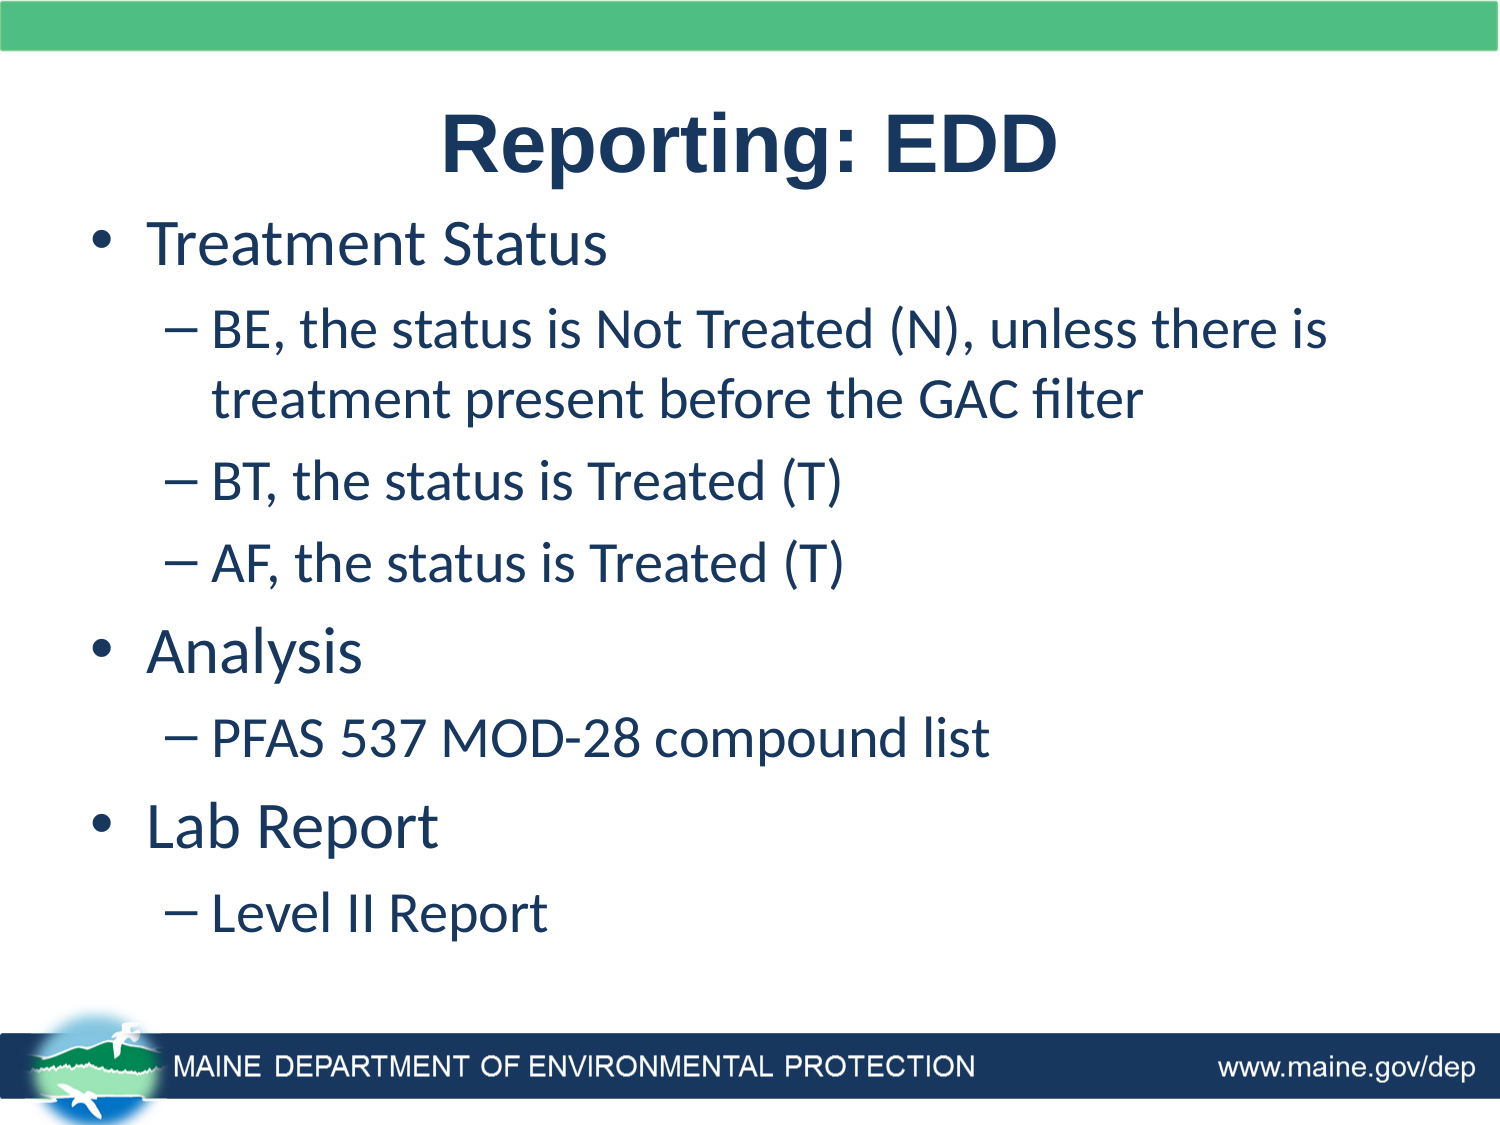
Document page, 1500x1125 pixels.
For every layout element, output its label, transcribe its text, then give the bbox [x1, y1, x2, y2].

picture [0, 999, 1500, 1125]
picture [0, 0, 1499, 53]
title Reporting: EDD [75, 45, 1425, 191]
list Treatment Status BE, the status is Not Treated (N), unless there is treatment present before the GAC filter BT, the status is Treated (T) AF, the status is Treated (T) Analysis PFAS 537 MOD-28 compound list Lab Report Level II Report [75, 191, 1425, 934]
